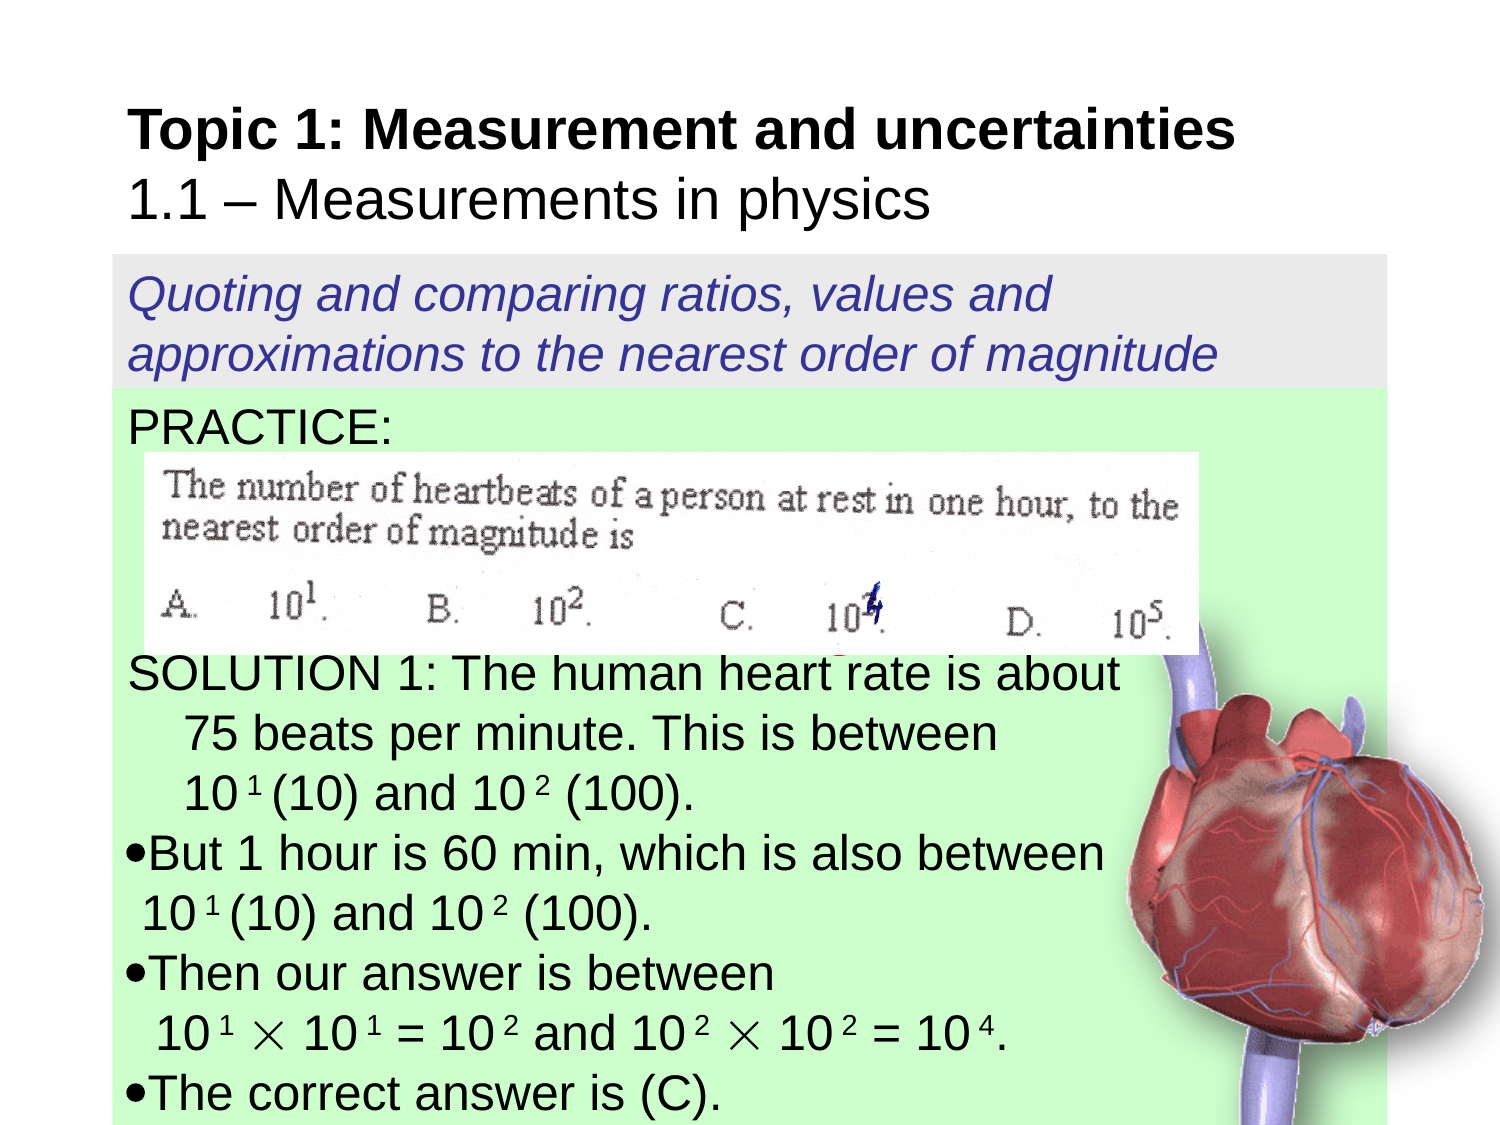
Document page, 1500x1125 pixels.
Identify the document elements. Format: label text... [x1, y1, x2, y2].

text_box PRACTICE: SOLUTION 1: The human heart rate is about 75 beats per minute. This is between 10 1 (10) and 10 2 (100). But 1 hour is 60 min, which is also between 10 1 (10) and 10 2 (100). Then our answer is between 10 1  10 1 = 10 2 and 10 2  10 2 = 10 4. The correct answer is (C). [112, 387, 1388, 1125]
picture [144, 452, 1497, 1125]
text_box Quoting and comparing ratios, values and approximations to the nearest order of magnitude [112, 254, 1388, 387]
title Topic 1: Measurement and uncertainties 1.1 – Measurements in physics [112, 87, 1388, 235]
